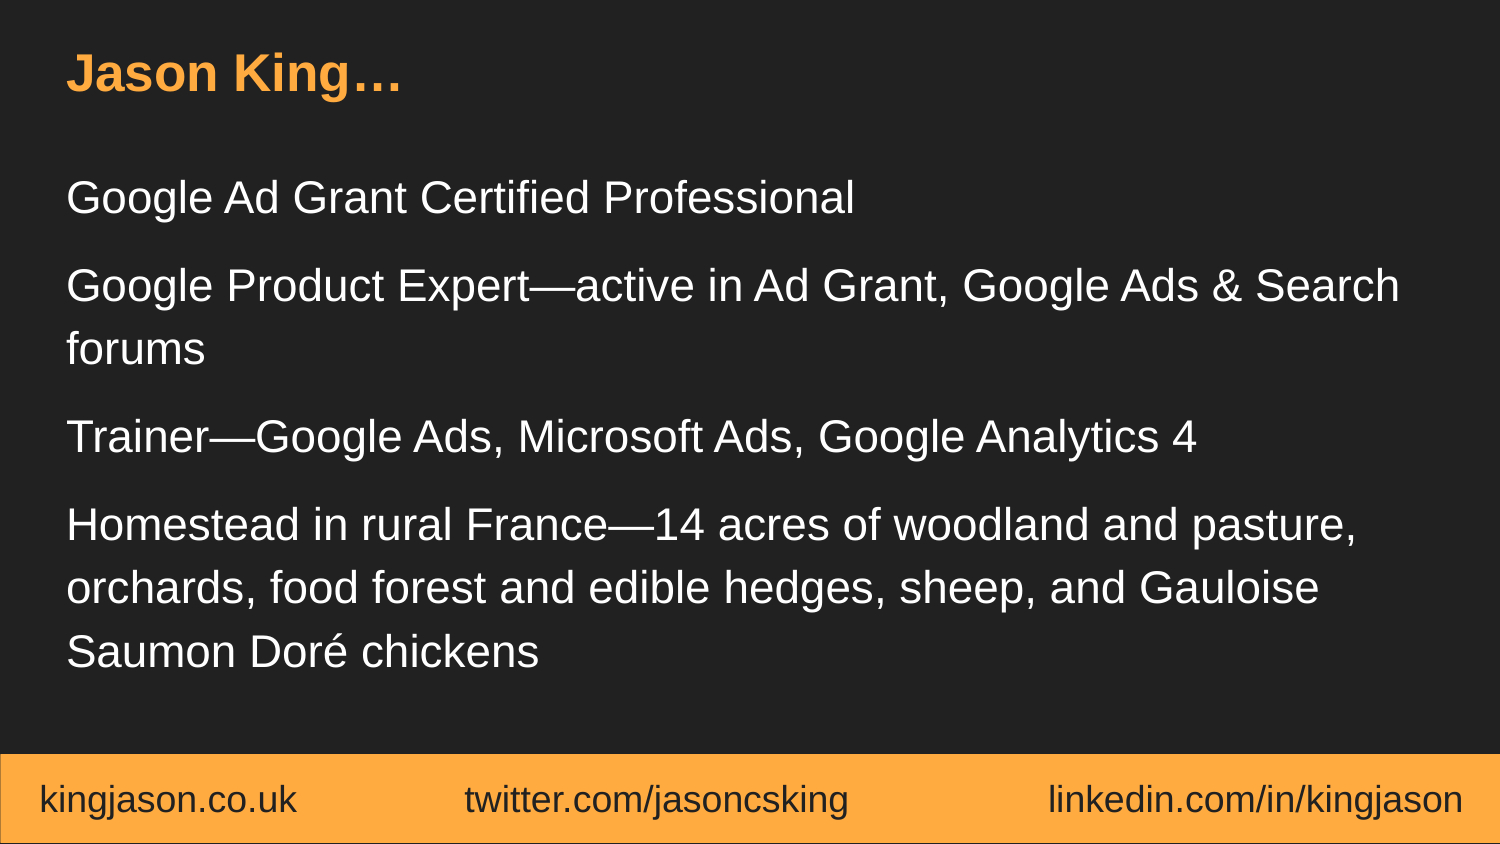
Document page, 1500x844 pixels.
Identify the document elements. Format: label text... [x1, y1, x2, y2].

title Jason King… [50, 22, 1450, 118]
list Google Ad Grant Certified Professional Google Product Expert—active in Ad Grant, Google Ads & Search forums Trainer—Google Ads, Microsoft Ads, Google Analytics 4 Homestead in rural France—14 acres of woodland and pasture, orchards, food forest and edible hedges, sheep, and Gauloise Saumon Doré chickens [51, 144, 1449, 750]
